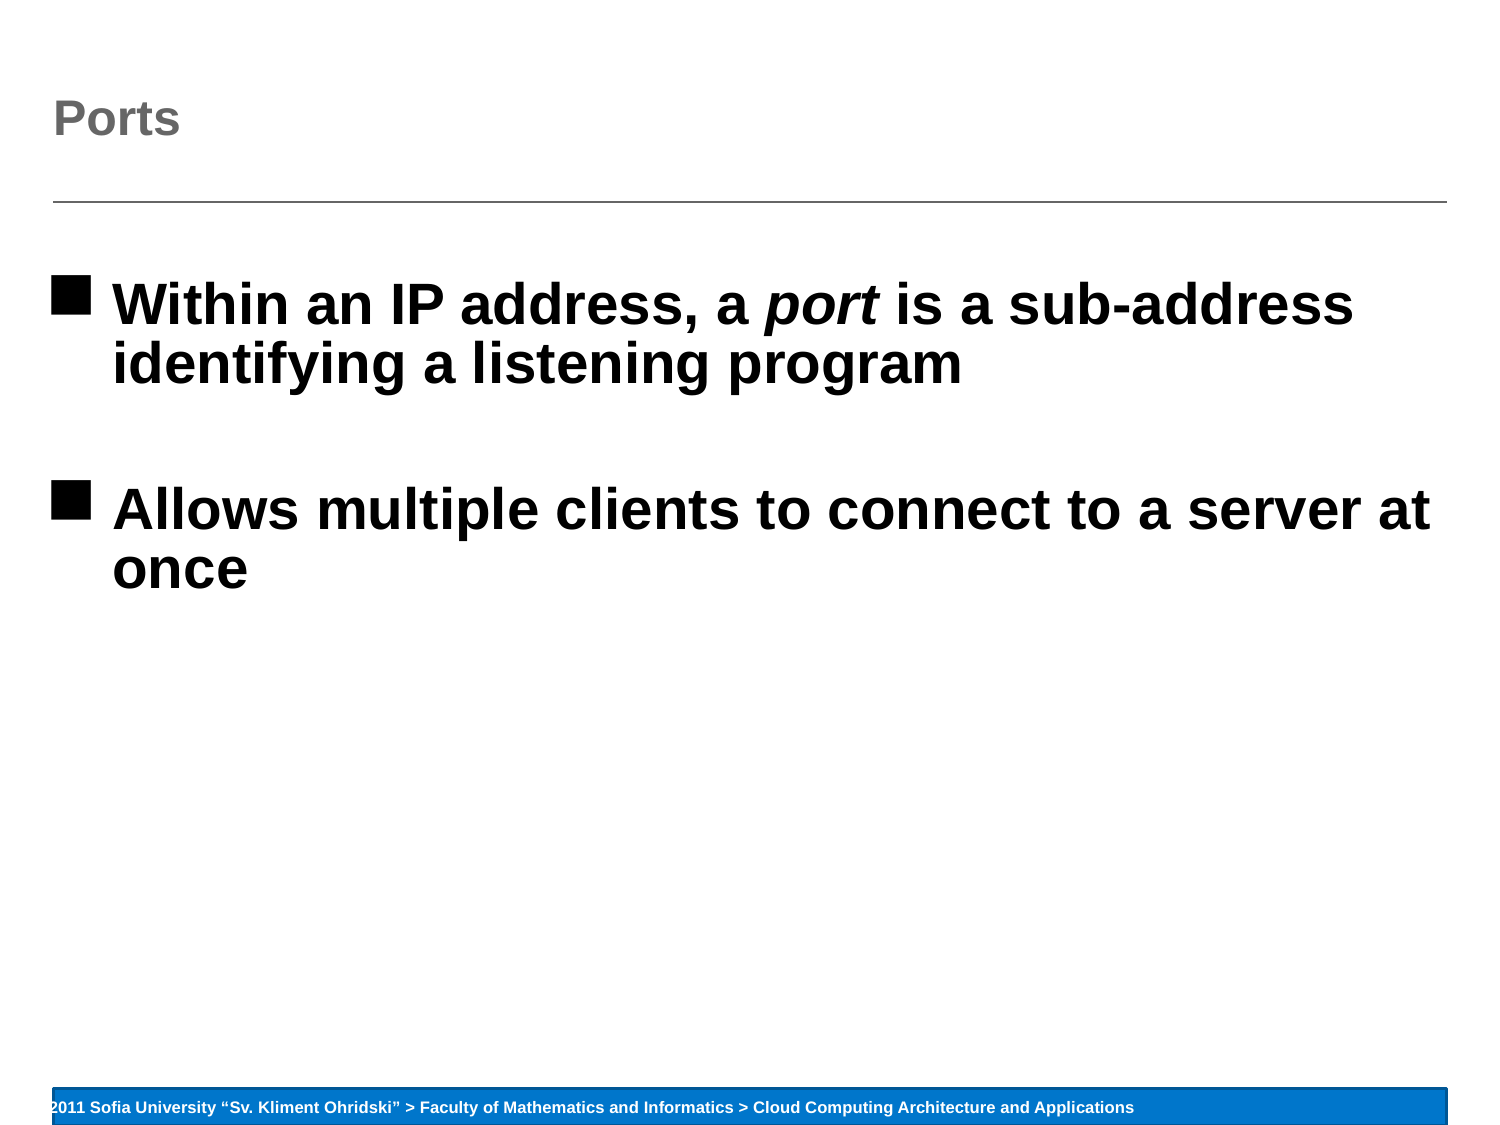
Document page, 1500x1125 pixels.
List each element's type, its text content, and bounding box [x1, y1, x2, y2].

list Within an IP address, a port is a sub-address identifying a listening program Allows multiple clients to connect to a server at once [53, 277, 1447, 998]
title Ports [53, 53, 1447, 178]
